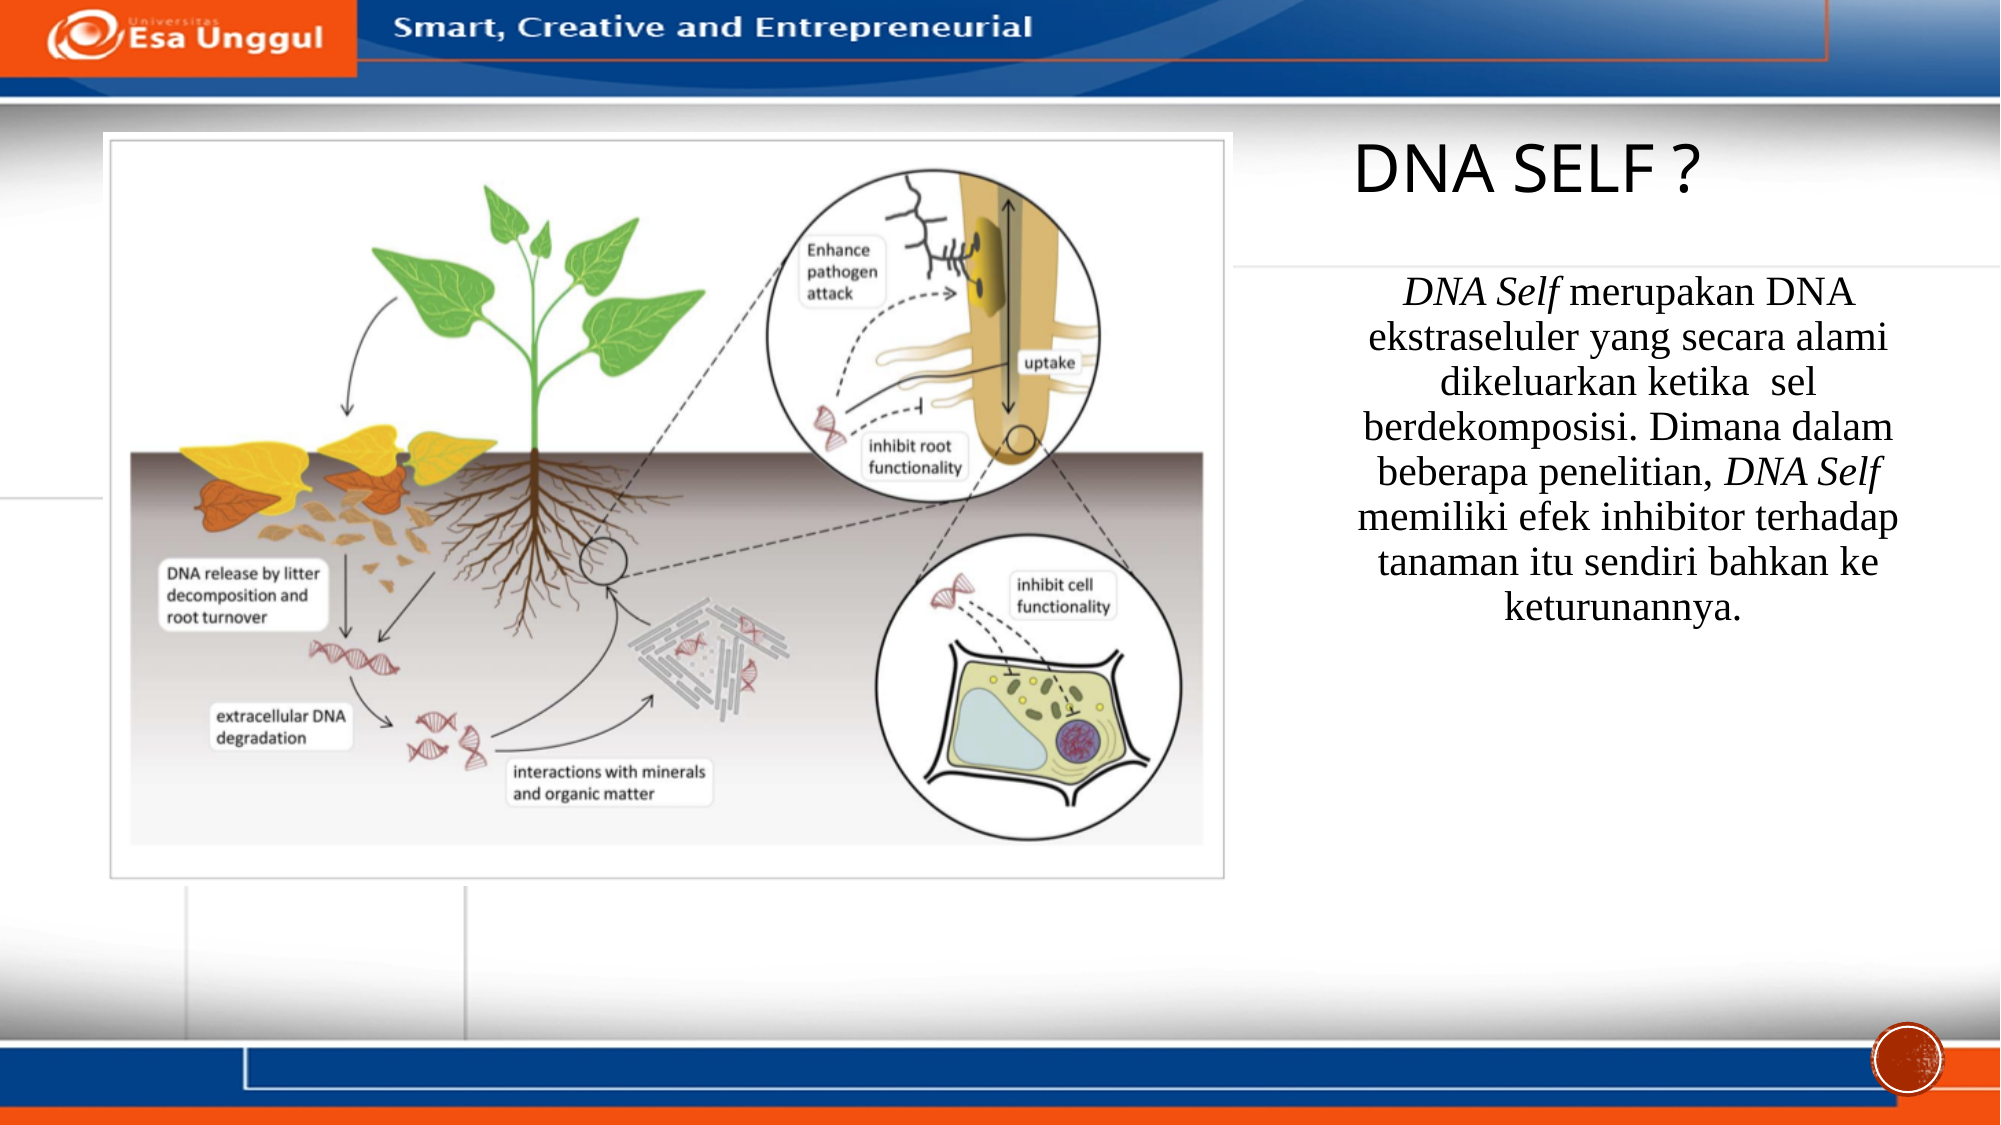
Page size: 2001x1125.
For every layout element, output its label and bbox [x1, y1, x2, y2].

text_box [1873, 1025, 1943, 1095]
picture [0, 0, 1998, 1125]
